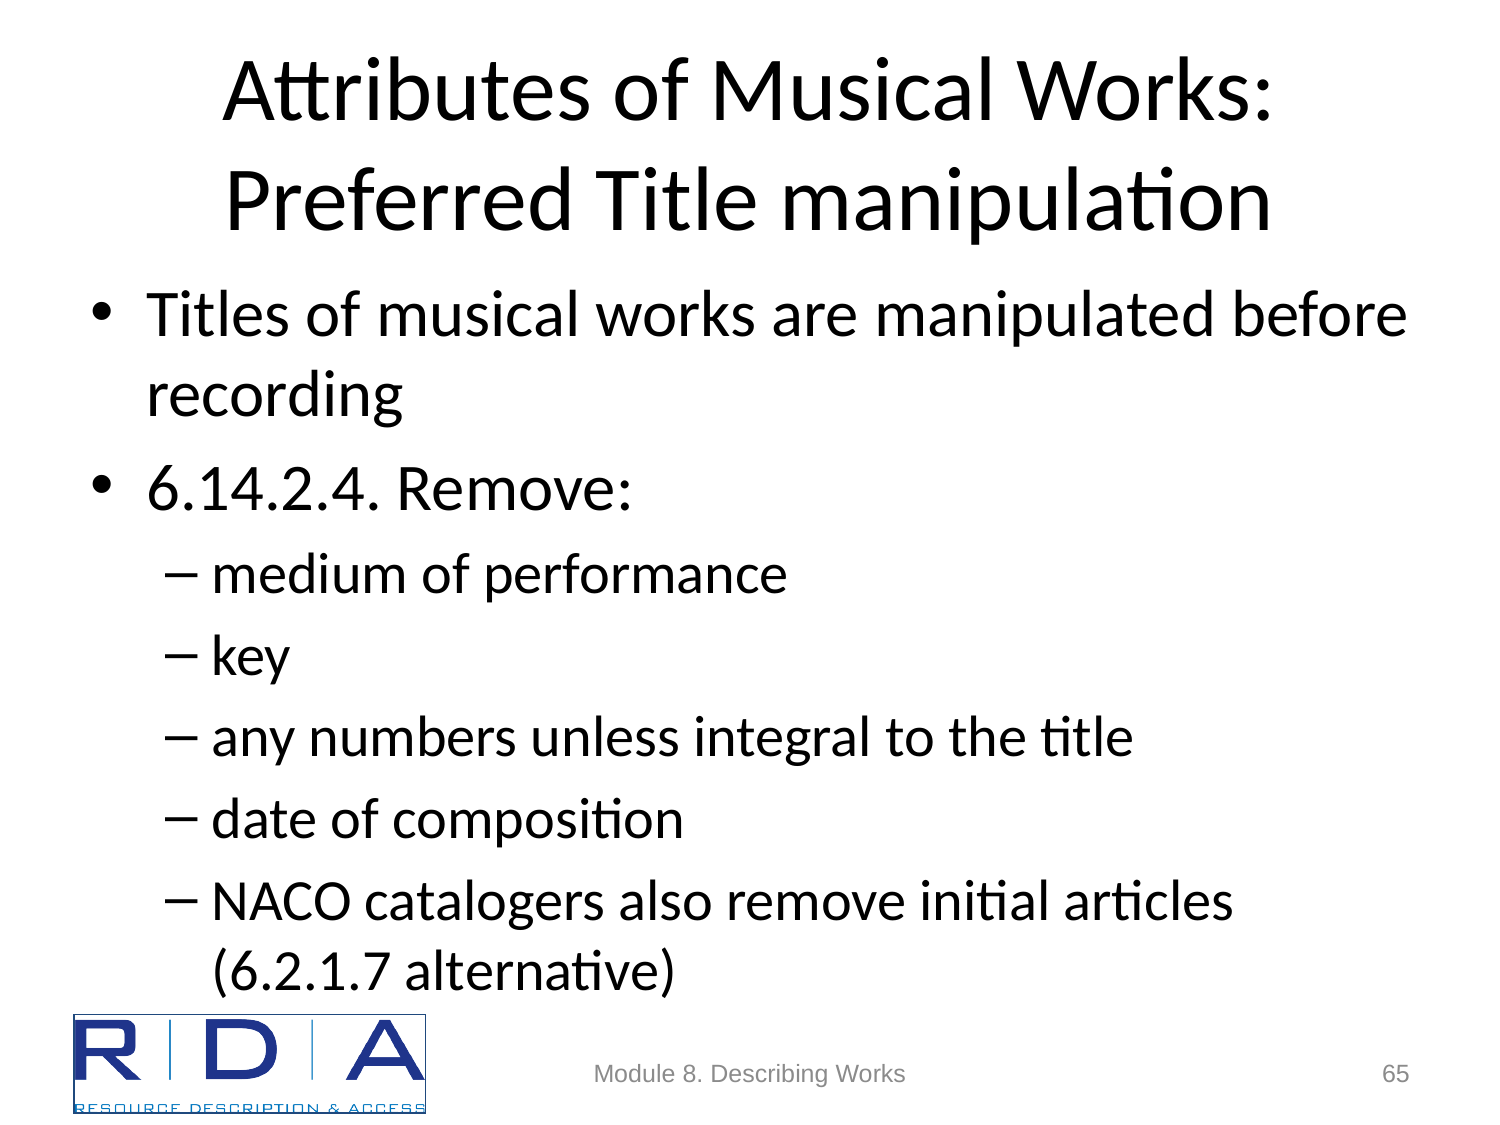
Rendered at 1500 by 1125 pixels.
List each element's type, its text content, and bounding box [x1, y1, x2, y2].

title Attributes of Musical Works: Preferred Title manipulation [75, 45, 1425, 233]
list Titles of musical works are manipulated before recording 6.14.2.4. Remove: medium of performance key any numbers unless integral to the title date of composition NACO catalogers also remove initial articles (6.2.1.7 alternative) [75, 262, 1425, 1005]
picture [75, 1015, 425, 1112]
footer Module 8. Describing Works [512, 1042, 988, 1103]
slide_number 65 [1074, 1042, 1425, 1103]
